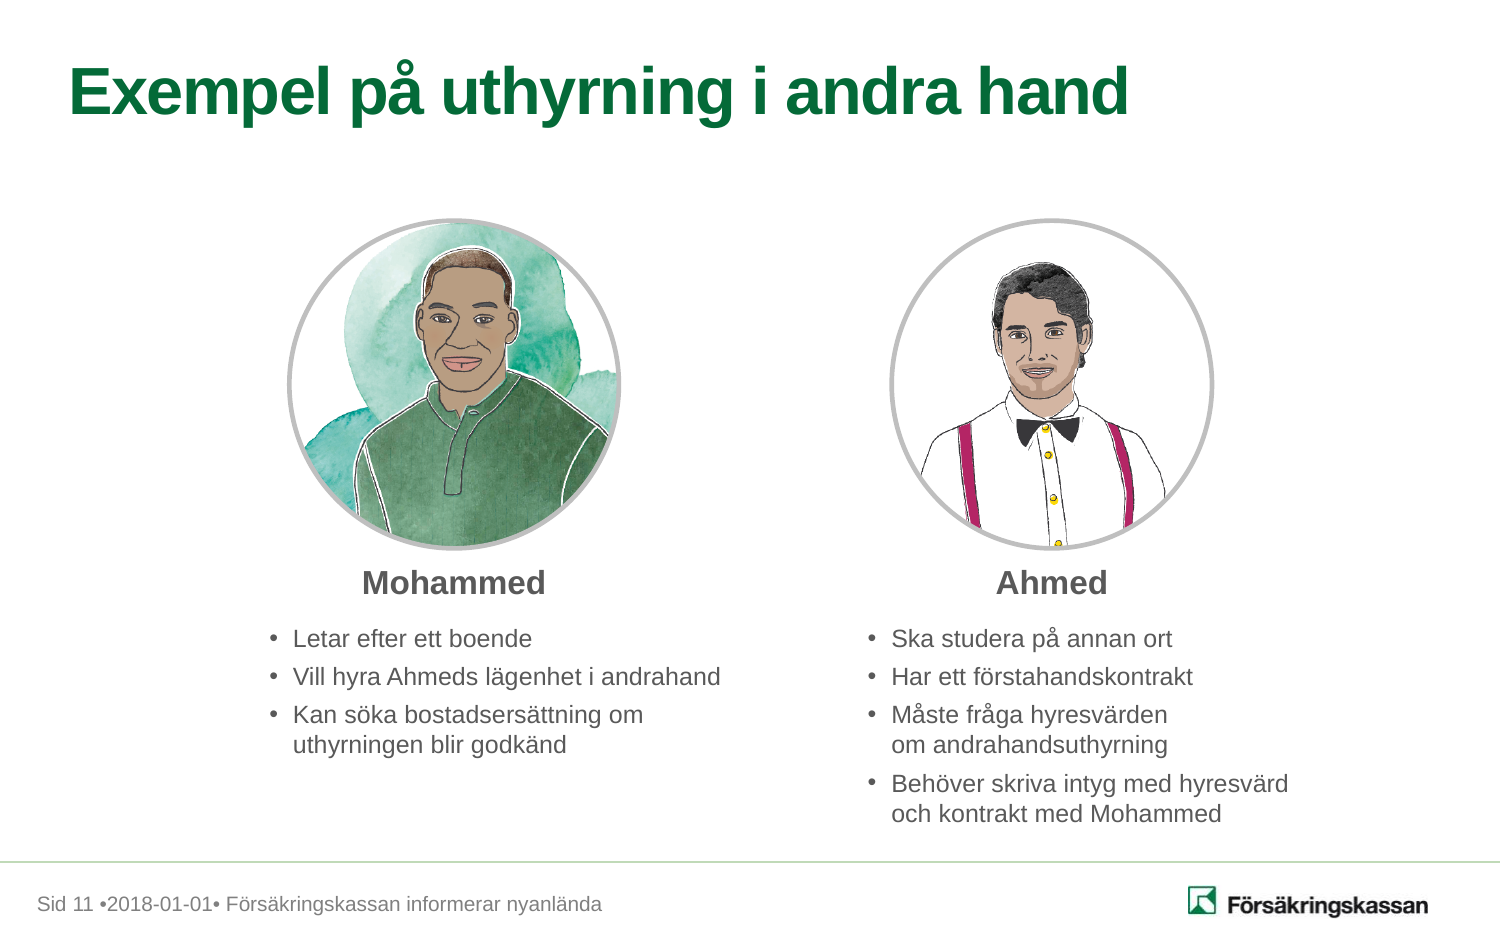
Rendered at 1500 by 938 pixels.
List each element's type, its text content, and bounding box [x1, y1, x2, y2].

picture [1188, 885, 1428, 919]
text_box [891, 220, 1213, 610]
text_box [289, 220, 620, 610]
title Exempel på uthyrning i andra hand [53, 15, 1441, 172]
text_box Letar efter ett boende Vill hyra Ahmeds lägenhet i andrahand Kan söka bostadsersättning om uthyrningen blir godkänd [254, 615, 738, 767]
text_box Ska studera på annan ort Har ett förstahandskontrakt Måste fråga hyresvärden om andrahandsuthyrning Behöver skriva intyg med hyresvärd och kontrakt med Mohammed [852, 615, 1305, 835]
